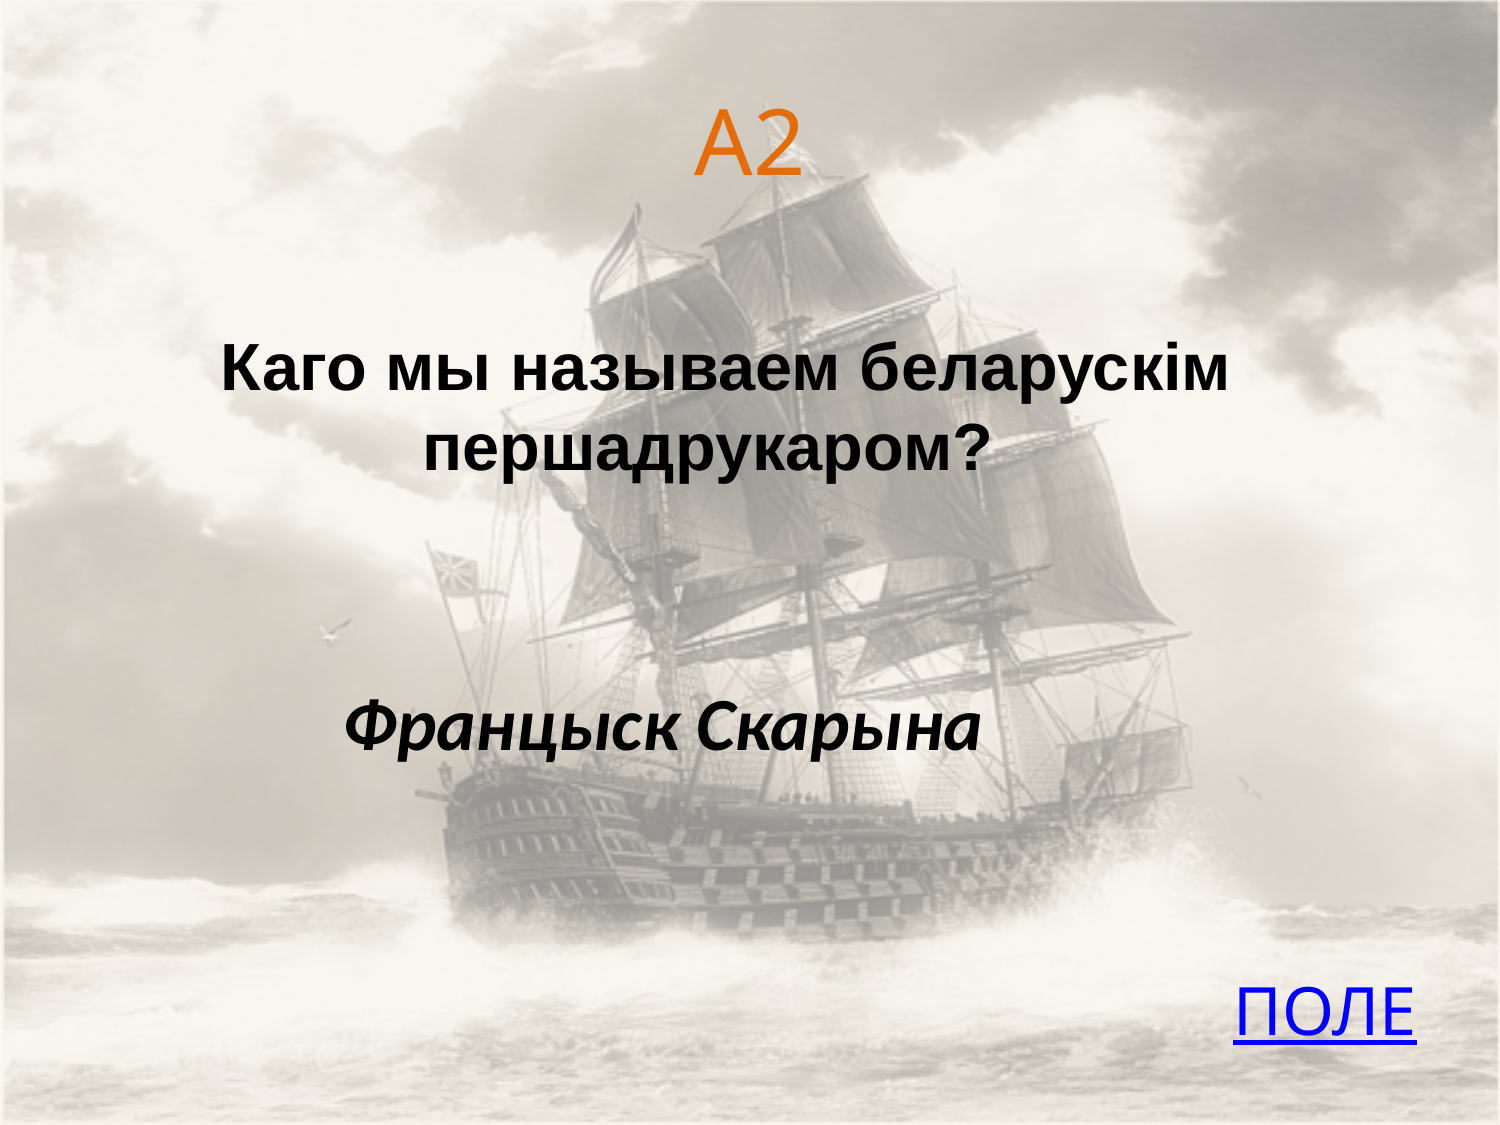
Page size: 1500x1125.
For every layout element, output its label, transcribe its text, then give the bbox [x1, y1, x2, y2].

title А2 [75, 45, 1425, 233]
text_box Каго мы называем беларускім першадрукаром? [199, 316, 1254, 491]
list ПОЛЕ [1066, 960, 1432, 1125]
text_box Францыск Скарына [328, 667, 1219, 773]
